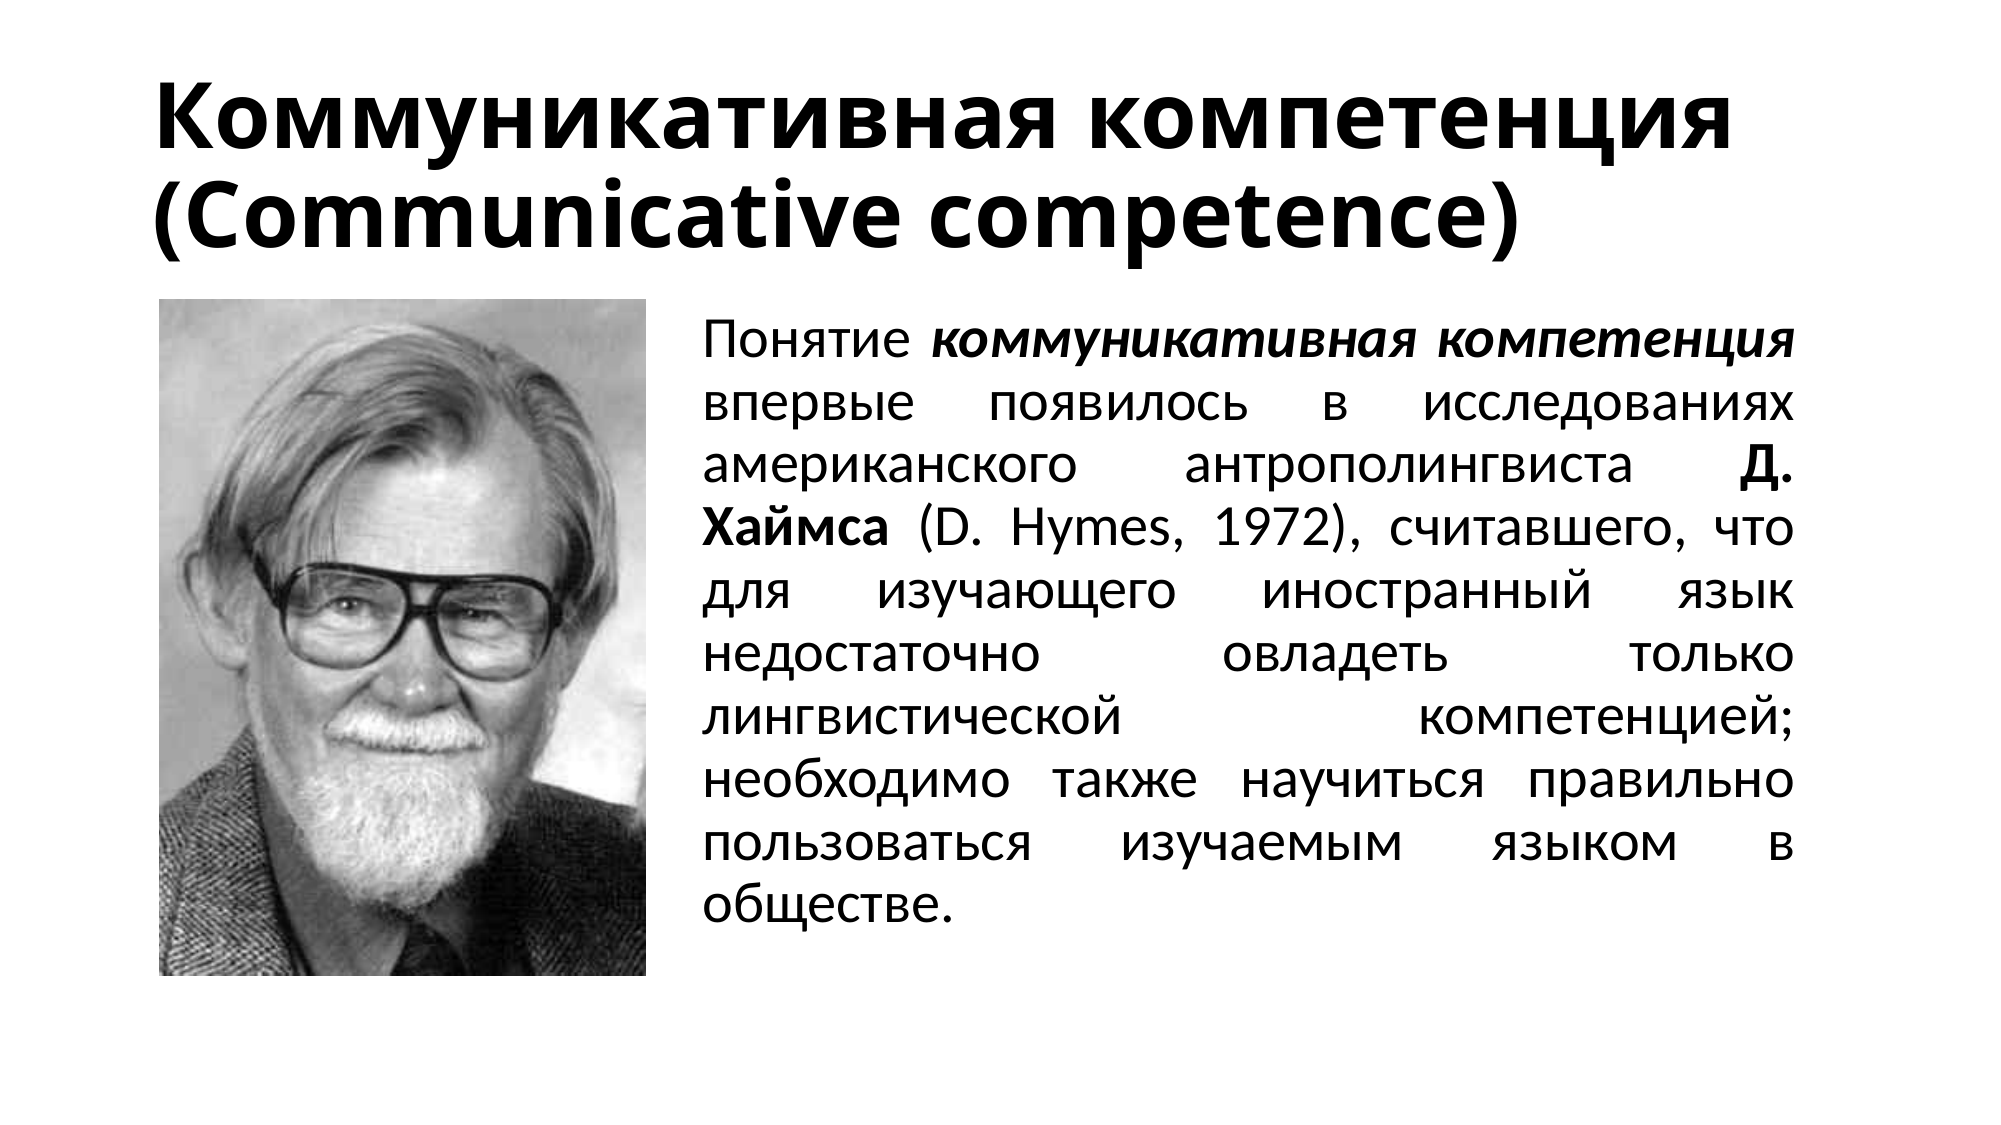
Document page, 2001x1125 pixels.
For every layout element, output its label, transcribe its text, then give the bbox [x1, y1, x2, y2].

list Понятие коммуникативная компетенция впервые появилось в исследованиях американского антрополингвиста Д. Хаймса (D. Hymes, 1972), считавшего, что для изучающего иностранный язык недостаточно овладеть только лингвистической компетенцией; необходимо также научиться правильно пользоваться изучаемым языком в обществе. [687, 299, 1811, 1014]
picture [159, 299, 646, 976]
title Коммуникативная компетенция (Communicative competence) [137, 59, 1863, 278]
